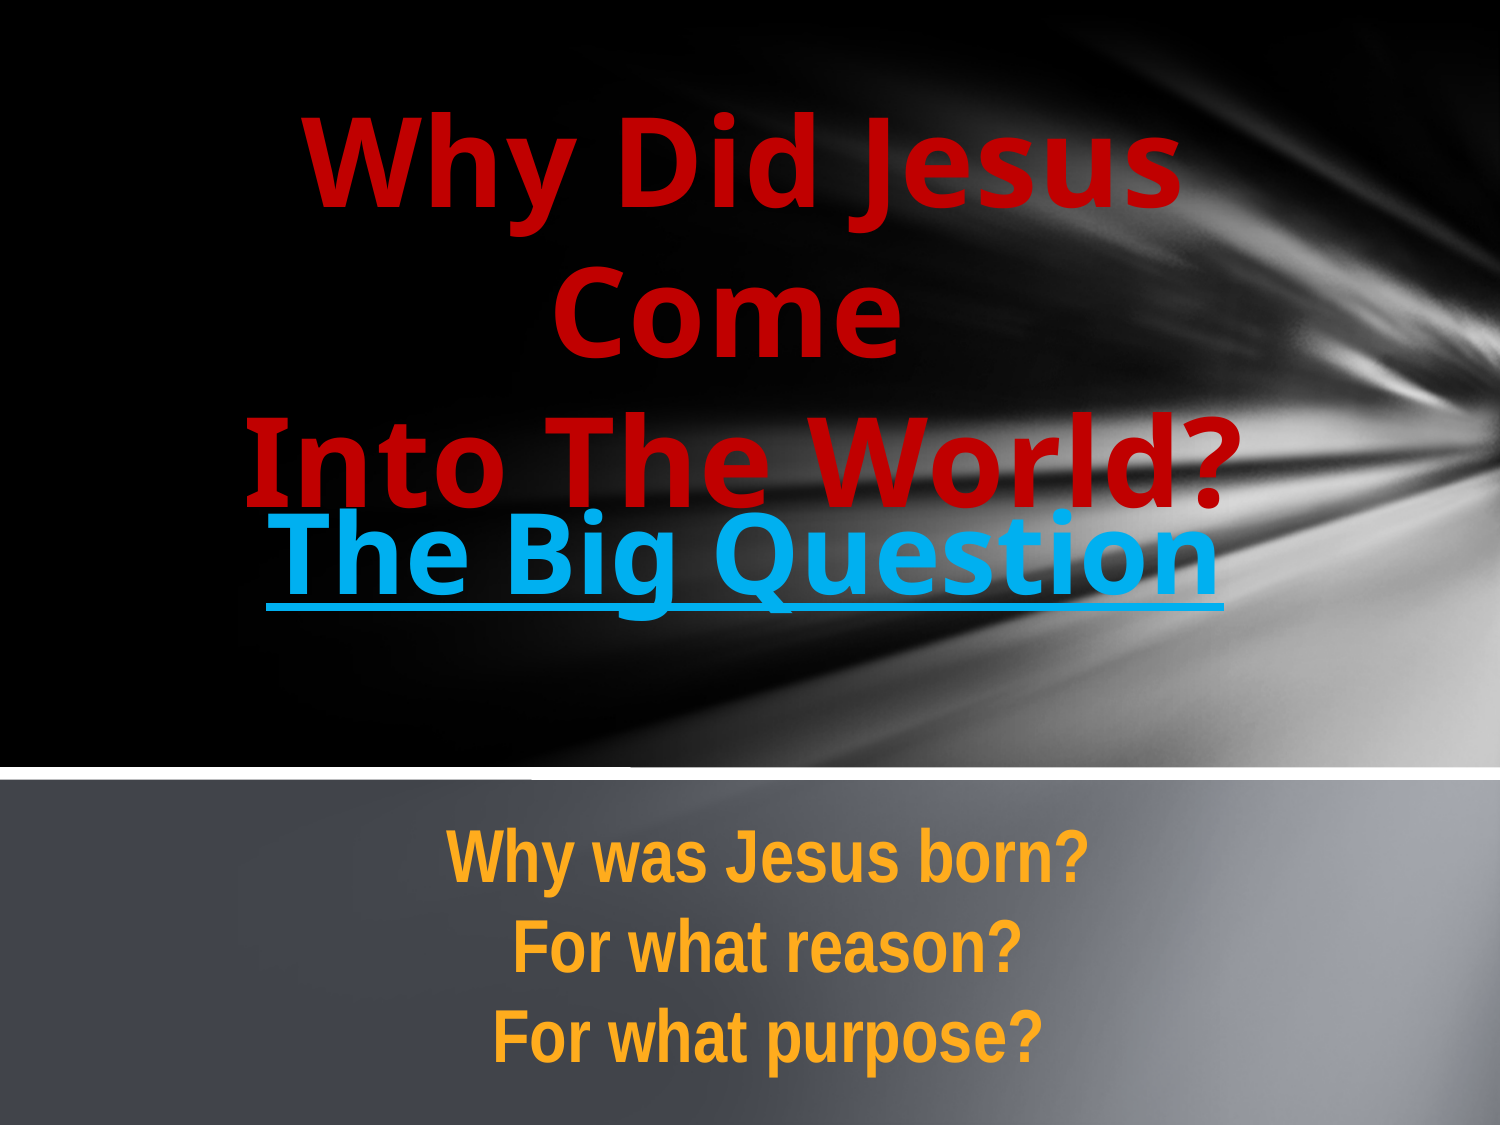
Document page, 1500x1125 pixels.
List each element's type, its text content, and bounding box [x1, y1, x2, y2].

text_box Why Did Jesus Come Into The World? [125, 75, 1363, 540]
text_box The Big Question [170, 474, 1321, 625]
text_box Why was Jesus born? For what reason? For what purpose? [87, 799, 1450, 1085]
